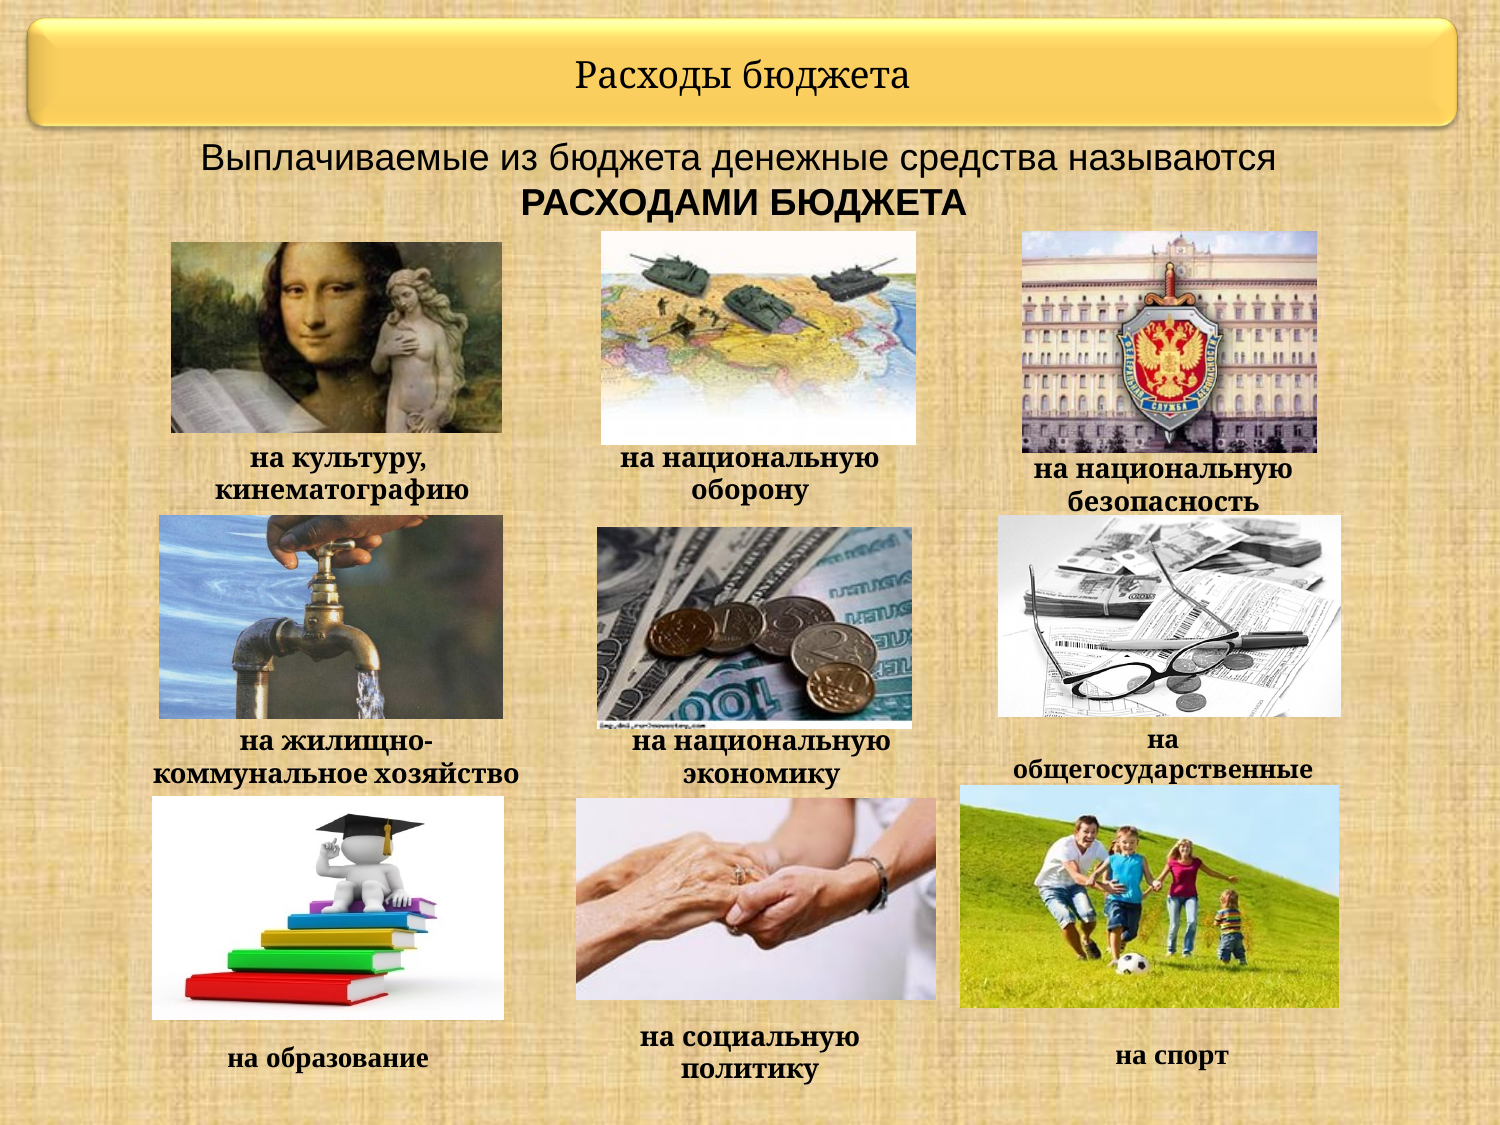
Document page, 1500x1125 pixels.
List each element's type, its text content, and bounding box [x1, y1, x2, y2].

text_box на образование [152, 1031, 504, 1081]
text_box на социальную политику [572, 1011, 928, 1092]
picture [0, 0, 1500, 1125]
text_box на культуру, кинематографию [159, 432, 526, 513]
text_box на общегосударственные вопросы [986, 716, 1341, 793]
text_box на национальную безопасность [998, 444, 1329, 515]
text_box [17, 0, 1467, 141]
text_box на жилищно-коммунальное хозяйство [135, 716, 538, 797]
text_box на спорт [1007, 1052, 1290, 1080]
text_box на национальную экономику [596, 716, 927, 797]
text_box Выплачиваемые из бюджета денежные средства называются РАСХОДАМИ БЮДЖЕТА [29, 161, 1459, 231]
text_box на национальную оборону [584, 432, 916, 513]
